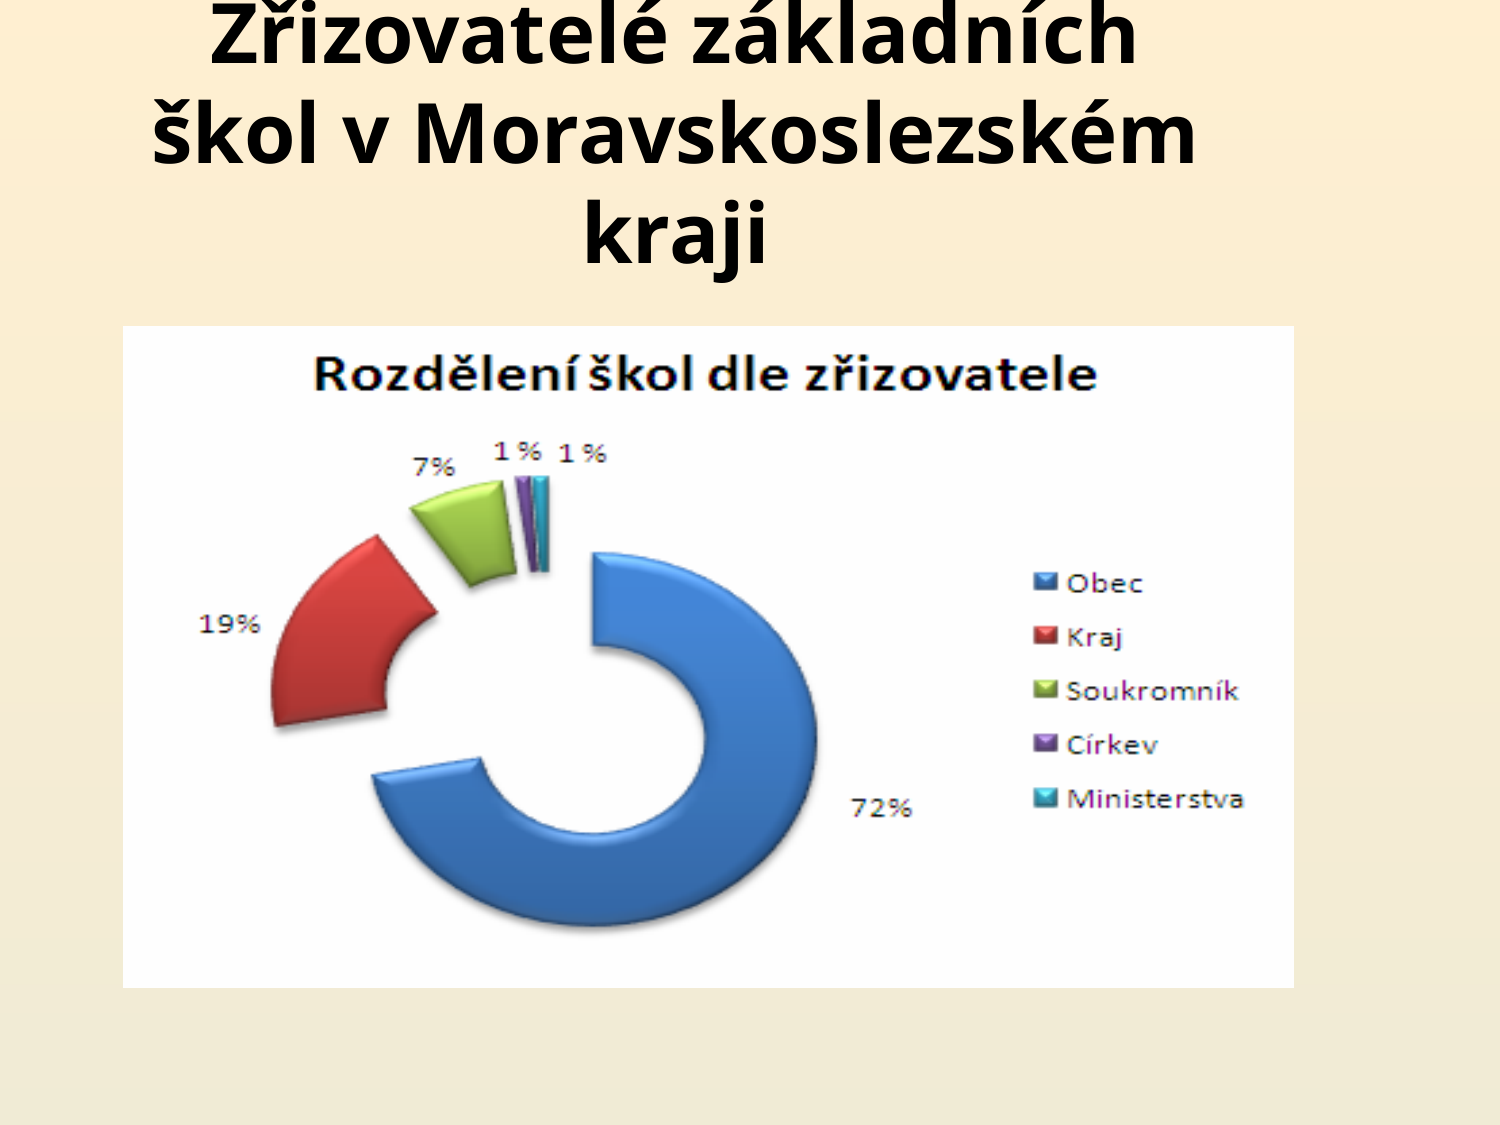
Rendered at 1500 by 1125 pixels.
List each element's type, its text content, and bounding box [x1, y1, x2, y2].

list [123, 326, 1294, 988]
title Zřizovatelé základních škol v Moravskoslezském kraji [112, 89, 1240, 288]
